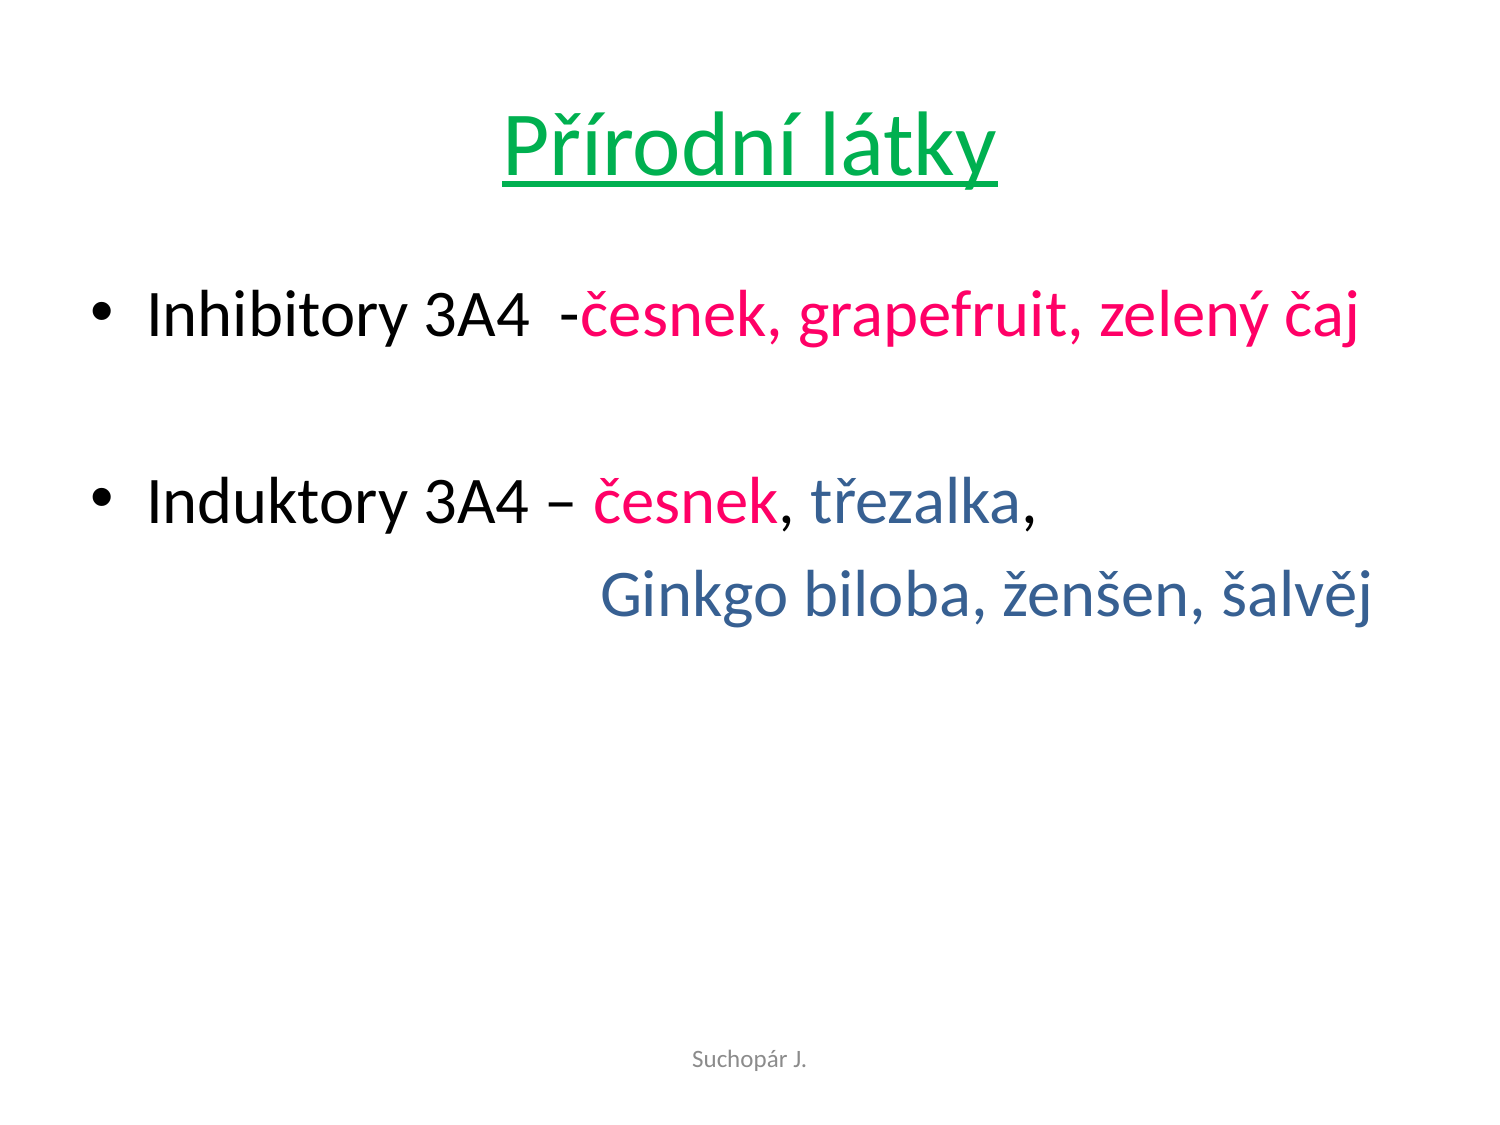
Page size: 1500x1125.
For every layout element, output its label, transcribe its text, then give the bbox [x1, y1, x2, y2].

title Přírodní látky [75, 45, 1425, 233]
list Inhibitory 3A4 -česnek, grapefruit, zelený čaj Induktory 3A4 – česnek, třezalka, Ginkgo biloba, ženšen, šalvěj [75, 262, 1425, 1005]
footer Suchopár J. [512, 1042, 988, 1103]
